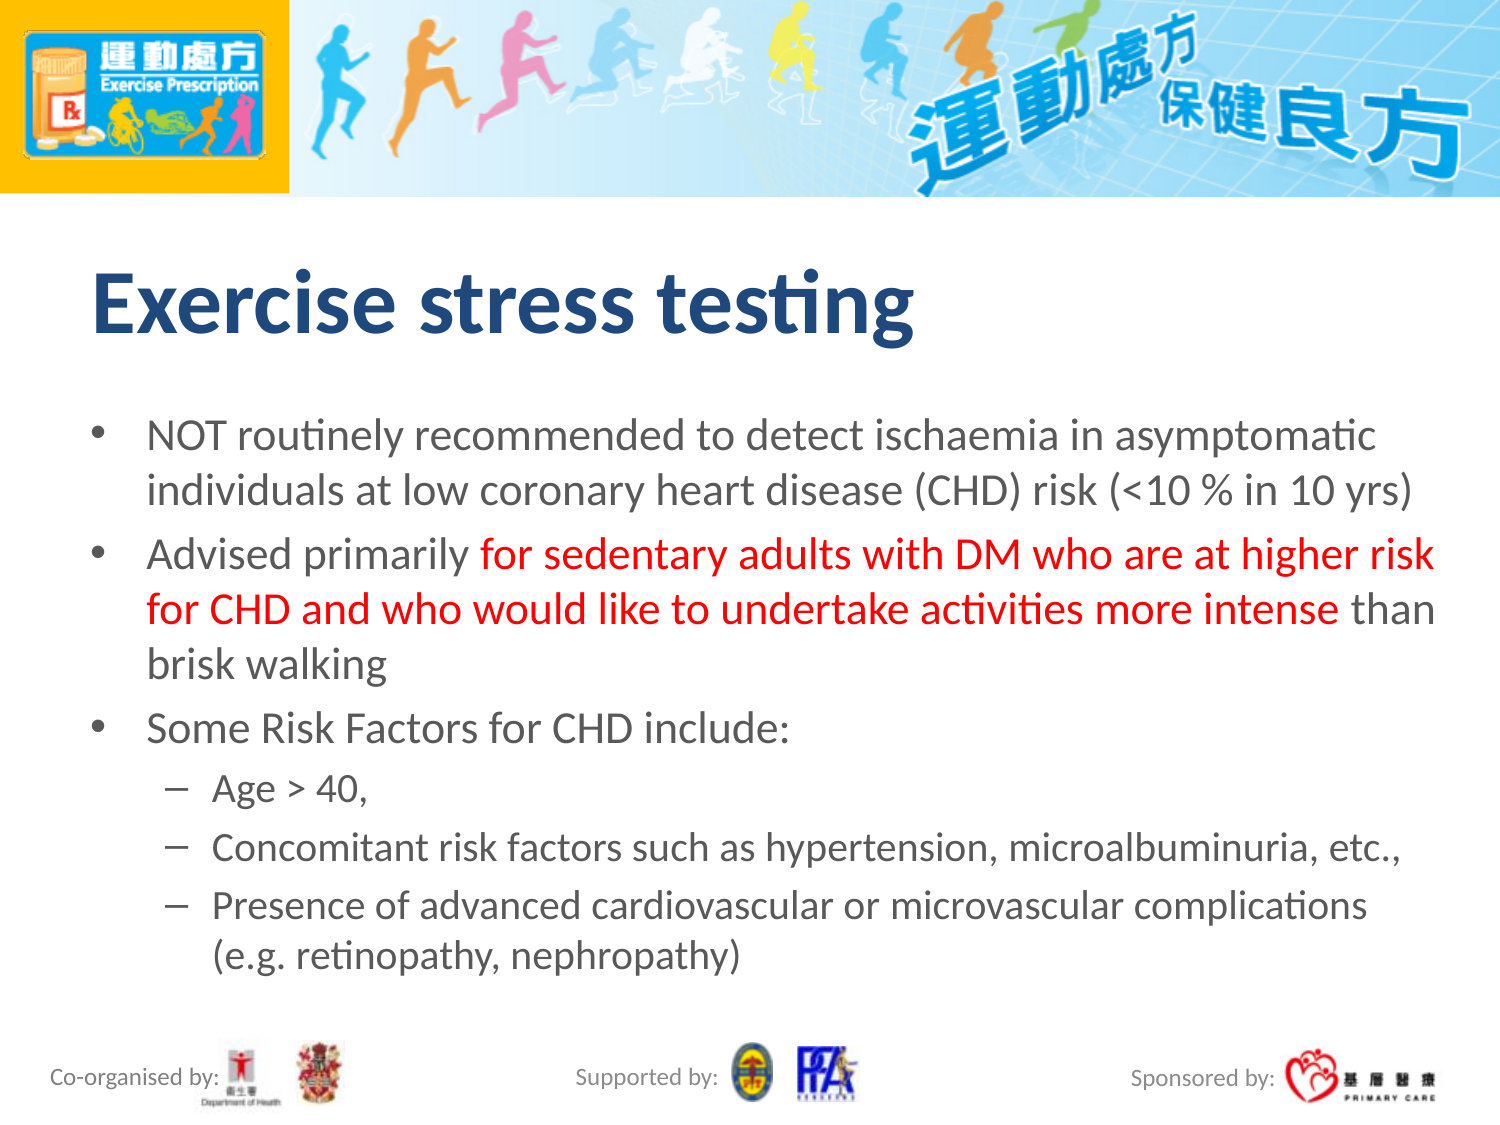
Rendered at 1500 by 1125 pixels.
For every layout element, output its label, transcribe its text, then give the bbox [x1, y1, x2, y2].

picture [731, 1042, 773, 1102]
picture [194, 1038, 290, 1120]
picture [797, 1046, 860, 1102]
list NOT routinely recommended to detect ischaemia in asymptomatic individuals at low coronary heart disease (CHD) risk (<10 % in 10 yrs) Advised primarily for sedentary adults with DM who are at higher risk for CHD and who would like to undertake activities more intense than brisk walking Some Risk Factors for CHD include: Age > 40, Concomitant risk factors such as hypertension, microalbuminuria, etc., Presence of advanced cardiovascular or microvascular complications (e.g. retinopathy, nephropathy) [74, 396, 1460, 1012]
title Exercise stress testing [76, 219, 1428, 374]
picture [295, 1040, 345, 1106]
picture [2, 0, 1500, 197]
picture [1280, 1046, 1443, 1106]
picture [23, 29, 266, 160]
